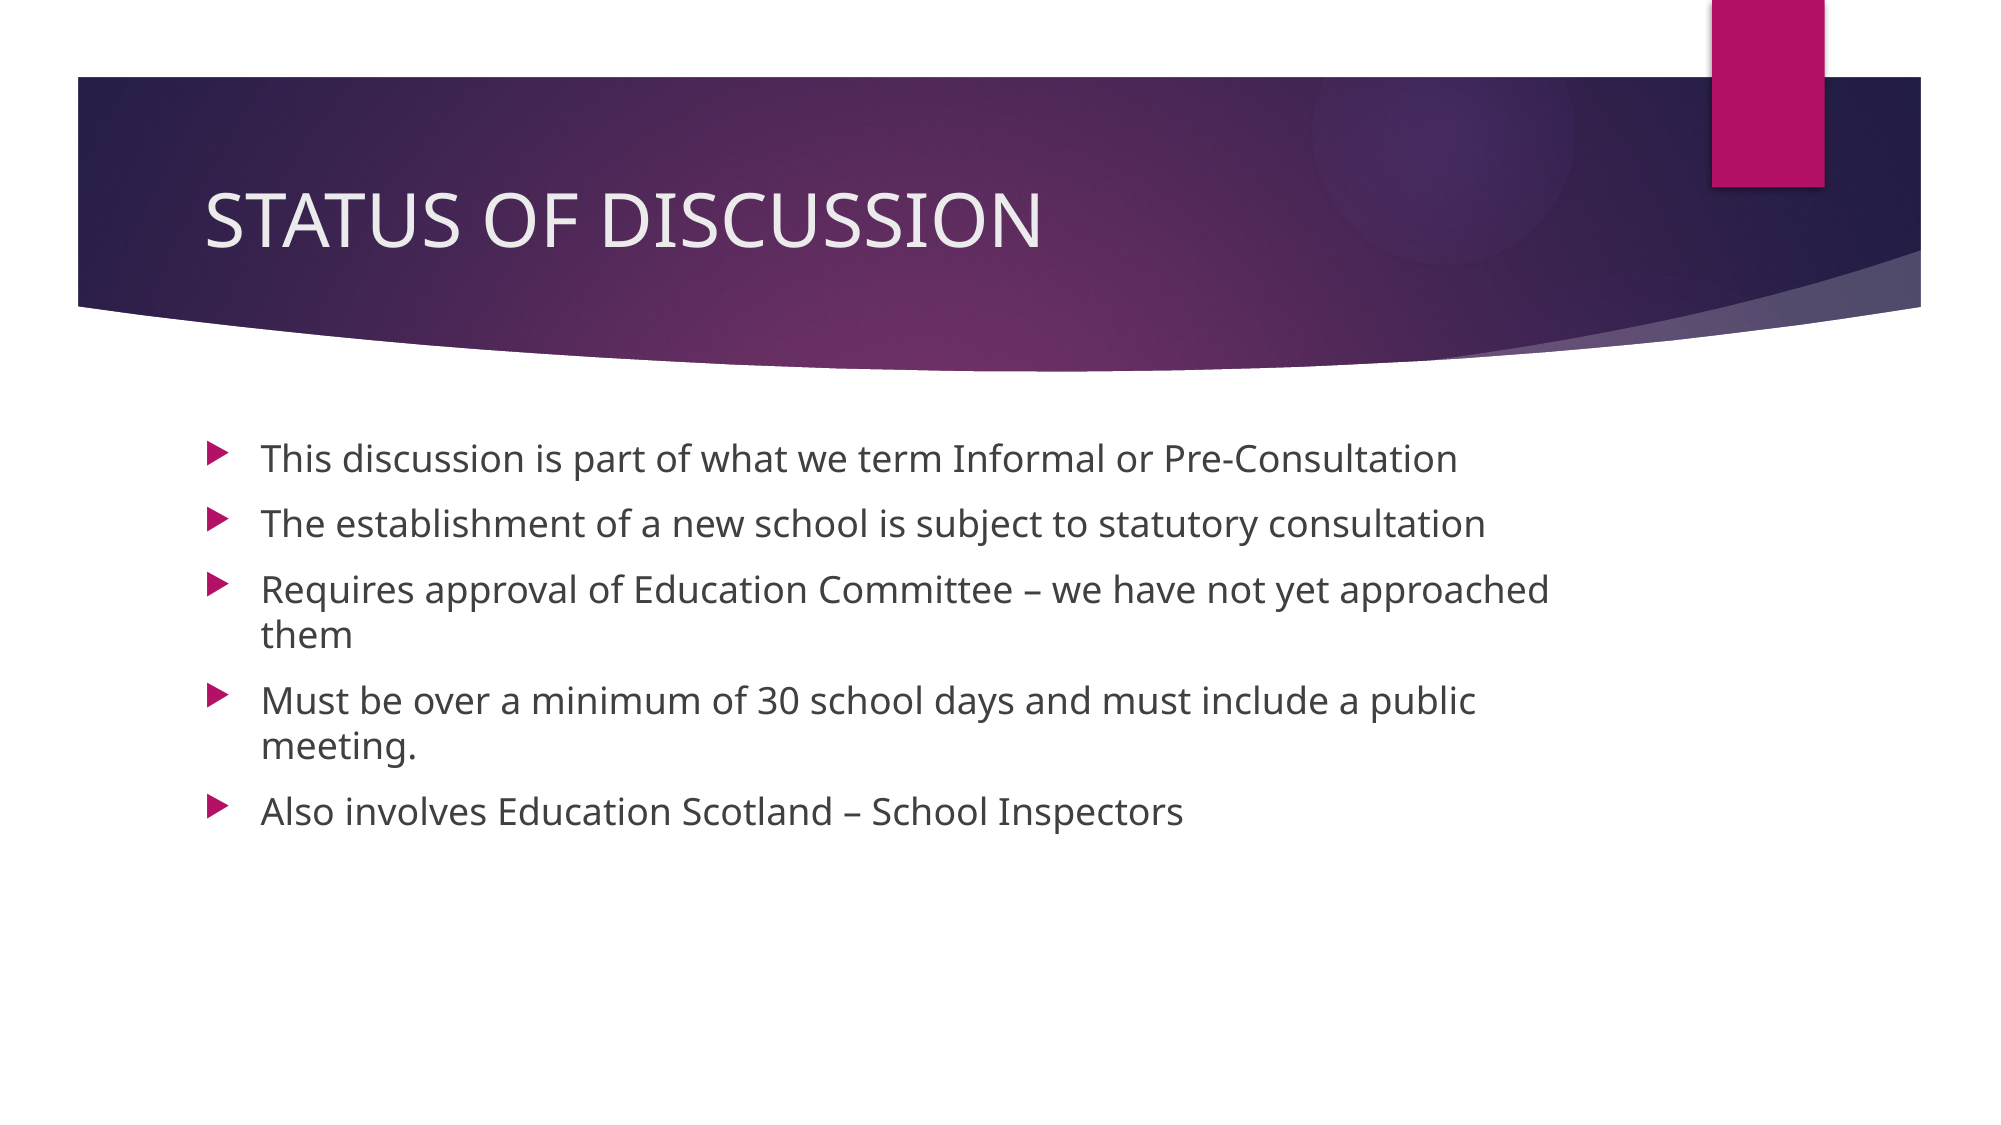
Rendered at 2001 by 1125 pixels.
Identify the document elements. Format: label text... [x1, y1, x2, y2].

list This discussion is part of what we term Informal or Pre-Consultation The establishment of a new school is subject to statutory consultation Requires approval of Education Committee – we have not yet approached them Must be over a minimum of 30 school days and must include a public meeting. Also involves Education Scotland – School Inspectors [189, 427, 1638, 988]
title STATUS OF DISCUSSION [189, 159, 1627, 276]
